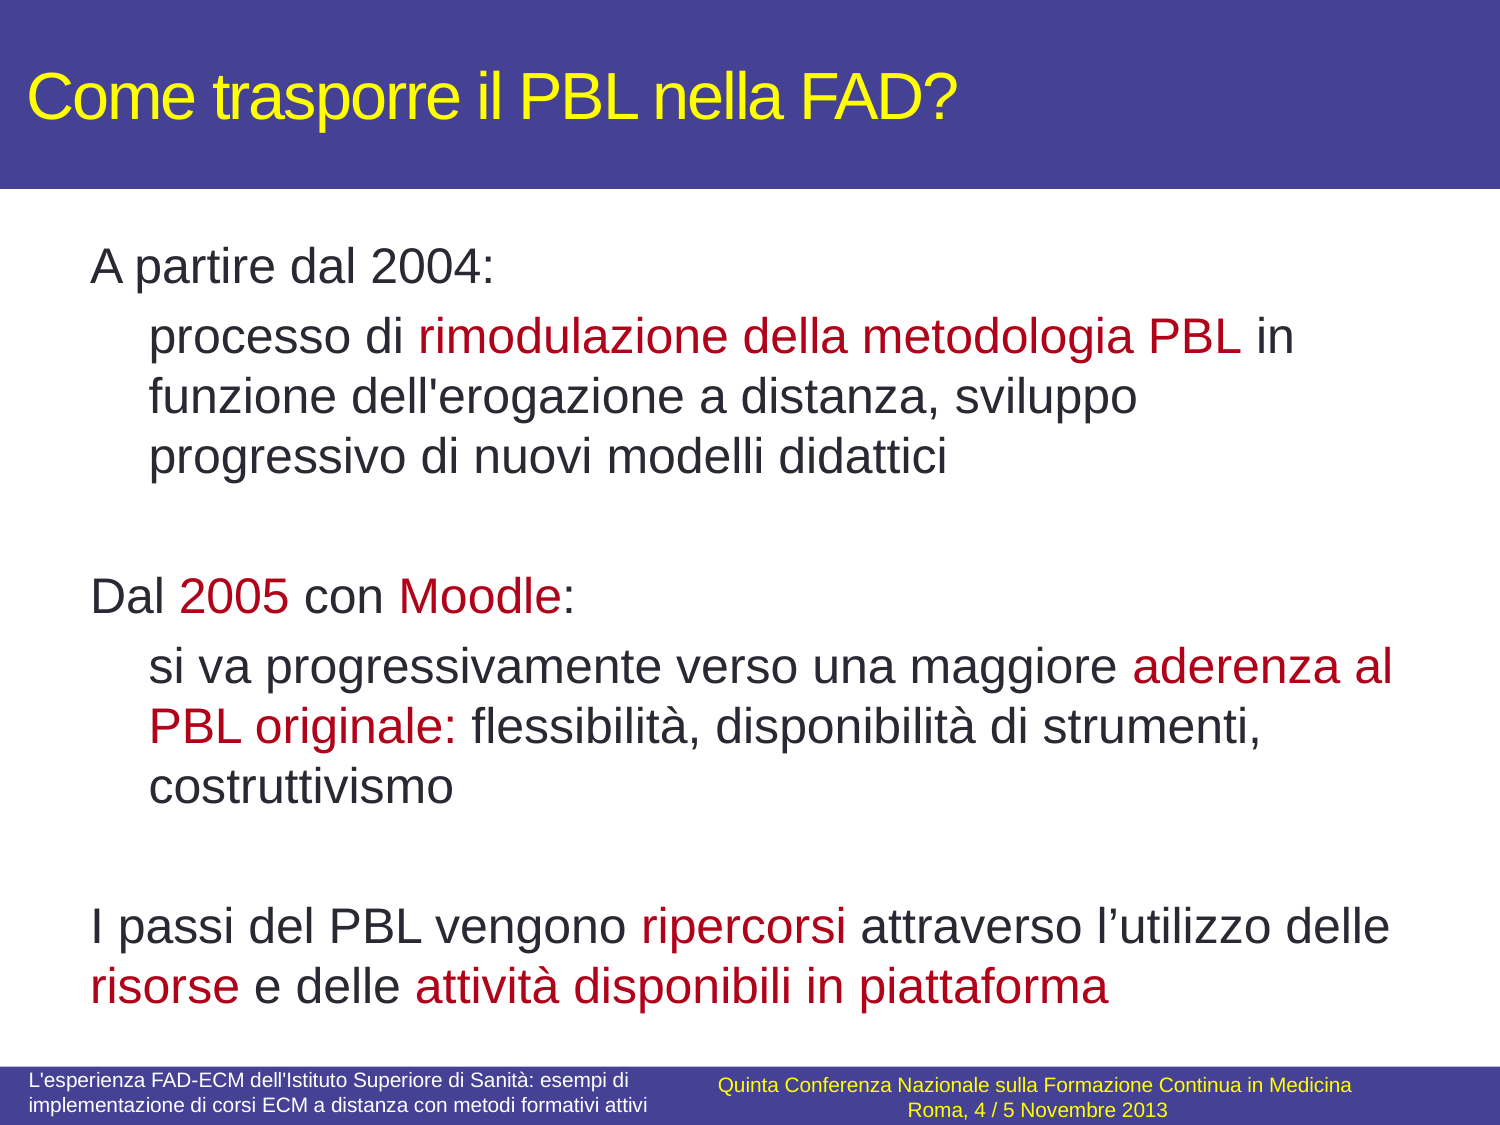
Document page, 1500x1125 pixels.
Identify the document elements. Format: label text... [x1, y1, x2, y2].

slide_number L'esperienza FAD-ECM dell'Istituto Superiore di Sanità: esempi di implementazione di corsi ECM a distanza con metodi formativi attivi [13, 1067, 683, 1125]
title Come trasporre il PBL nella FAD? [11, 11, 1137, 174]
footer Quinta Conferenza Nazionale sulla Formazione Continua in Medicina Roma, 4 / 5 Novembre 2013 [698, 1069, 1378, 1124]
list A partire dal 2004: processo di rimodulazione della metodologia PBL in funzione dell'erogazione a distanza, sviluppo progressivo di nuovi modelli didattici Dal 2005 con Moodle: si va progressivamente verso una maggiore aderenza al PBL originale: flessibilità, disponibilità di strumenti, costruttivismo I passi del PBL vengono ripercorsi attraverso l’utilizzo delle risorse e delle attività disponibili in piattaforma [74, 225, 1426, 1027]
